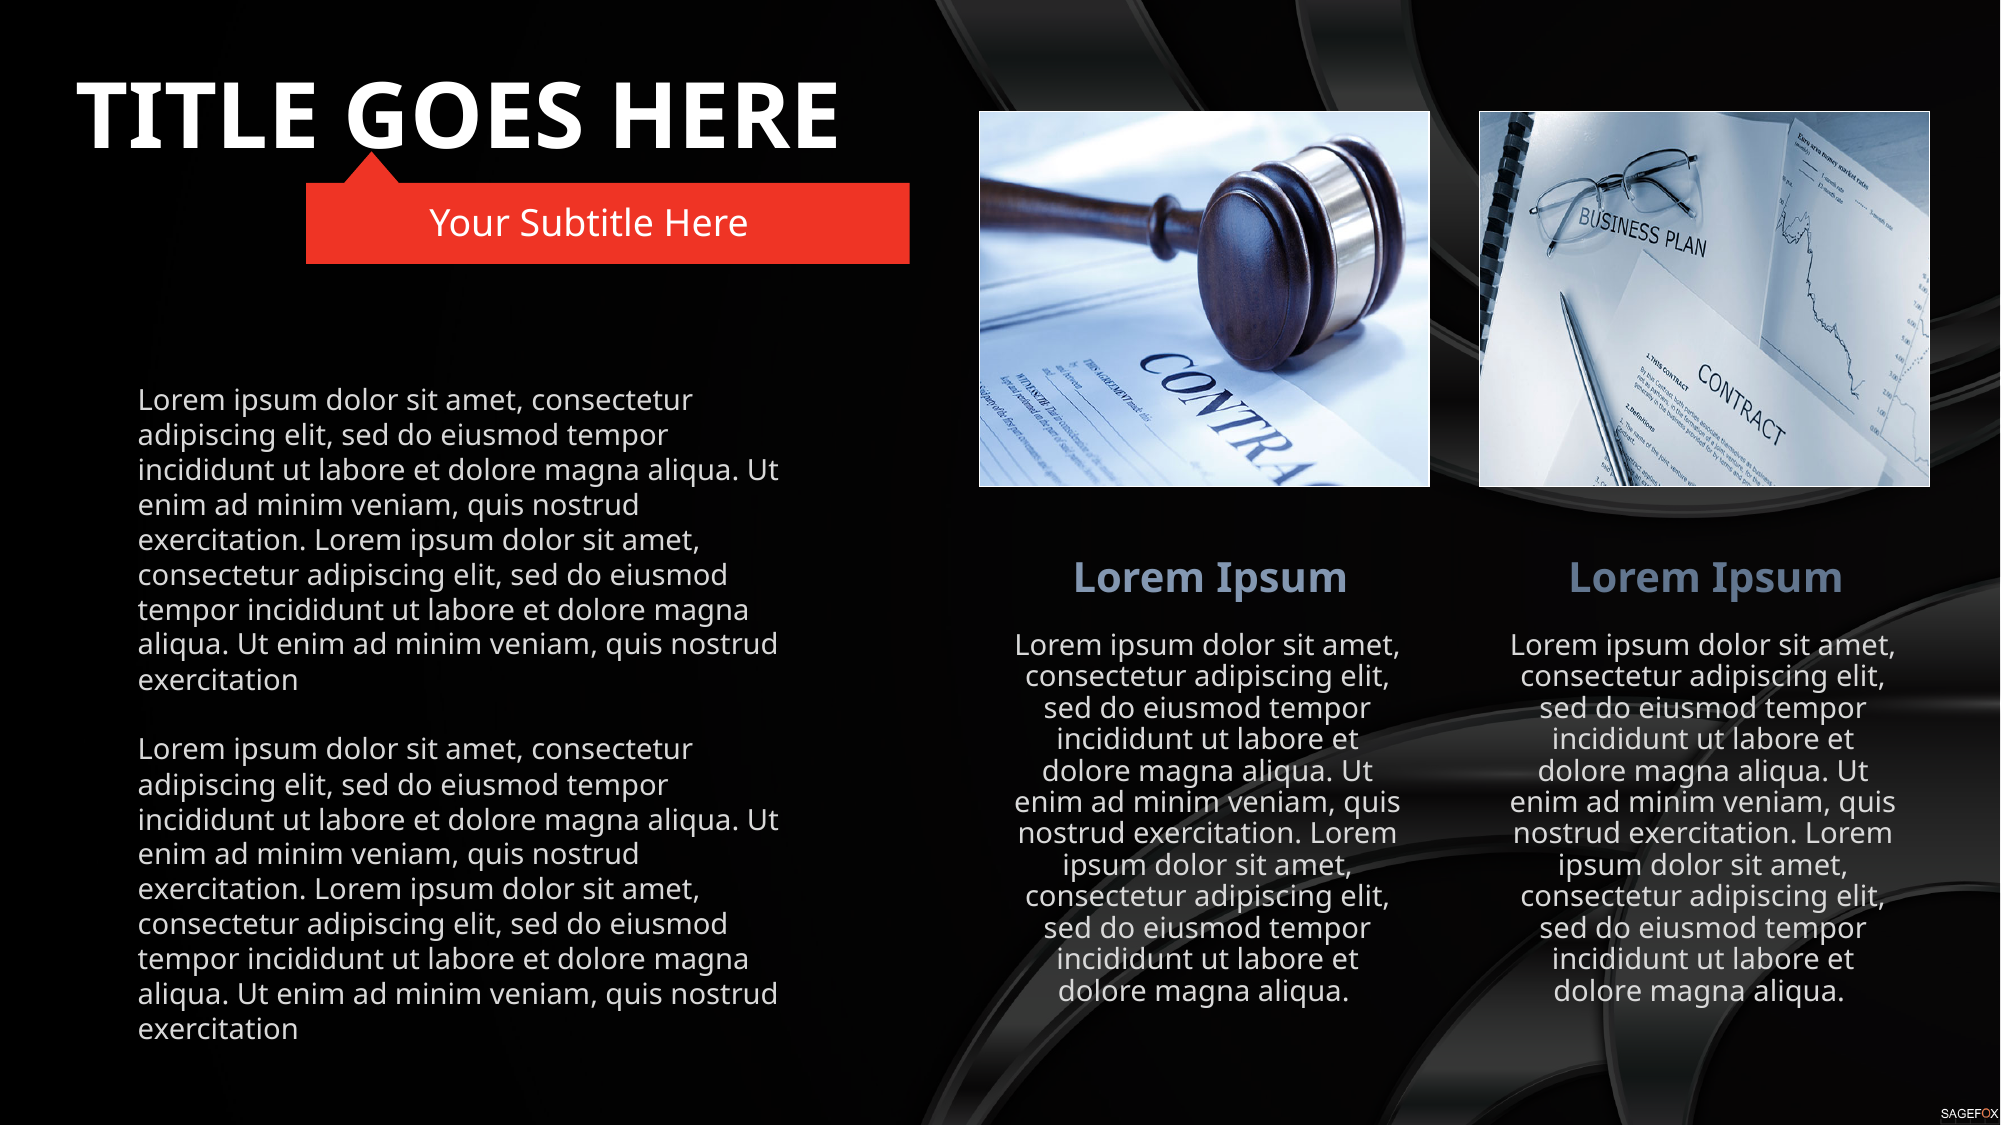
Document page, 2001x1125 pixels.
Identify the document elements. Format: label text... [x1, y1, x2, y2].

text_box [1478, 110, 1930, 487]
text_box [1013, 543, 1404, 1006]
text_box TITLE GOES HERE [60, 49, 965, 175]
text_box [306, 151, 910, 264]
picture [0, 0, 2001, 1125]
text_box Lorem ipsum dolor sit amet, consectetur adipiscing elit, sed do eiusmod tempor incididunt ut labore et dolore magna aliqua. Ut enim ad minim veniam, quis nostrud exercitation. Lorem ipsum dolor sit amet, consectetur adipiscing elit, sed do eiusmod tempor incididunt ut labore et dolore magna aliqua. Ut enim ad minim veniam, quis nostrud exercitation Lorem ipsum dolor sit amet, consectetur adipiscing elit, sed do eiusmod tempor incididunt ut labore et dolore magna aliqua. Ut enim ad minim veniam, quis nostrud exercitation. Lorem ipsum dolor sit amet, consectetur adipiscing elit, sed do eiusmod tempor incididunt ut labore et dolore magna aliqua. Ut enim ad minim veniam, quis nostrud exercitation [122, 373, 798, 1125]
text_box [978, 110, 1430, 487]
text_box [1509, 543, 1900, 1006]
